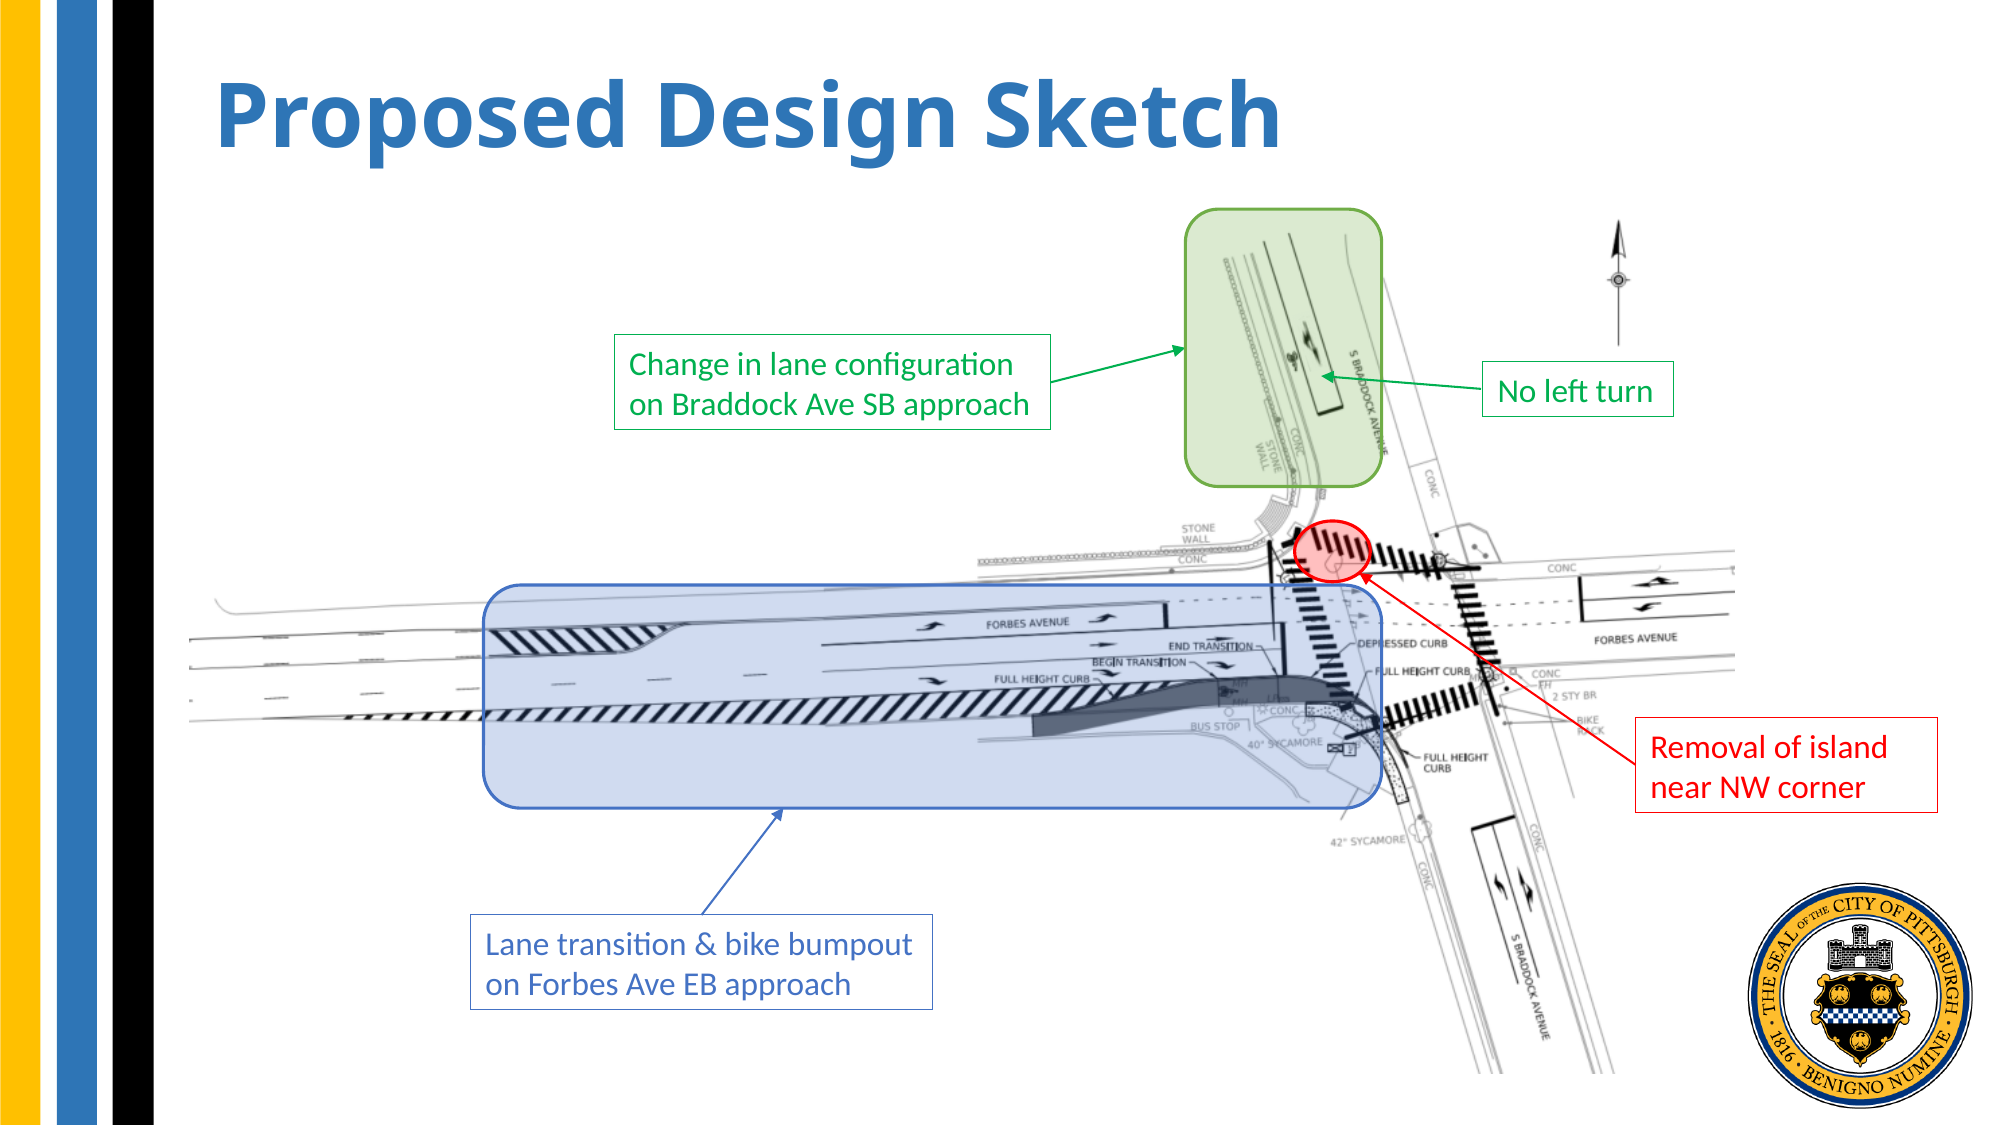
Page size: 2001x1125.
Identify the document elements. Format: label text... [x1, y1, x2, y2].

picture [189, 186, 1735, 1075]
text_box Removal of island near NW corner [1735, 717, 1938, 813]
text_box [1050, 347, 1186, 383]
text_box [701, 807, 784, 915]
picture [1747, 882, 1973, 1109]
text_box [1321, 375, 1481, 389]
title Proposed Design Sketch [198, 63, 1898, 286]
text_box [1359, 572, 1636, 766]
